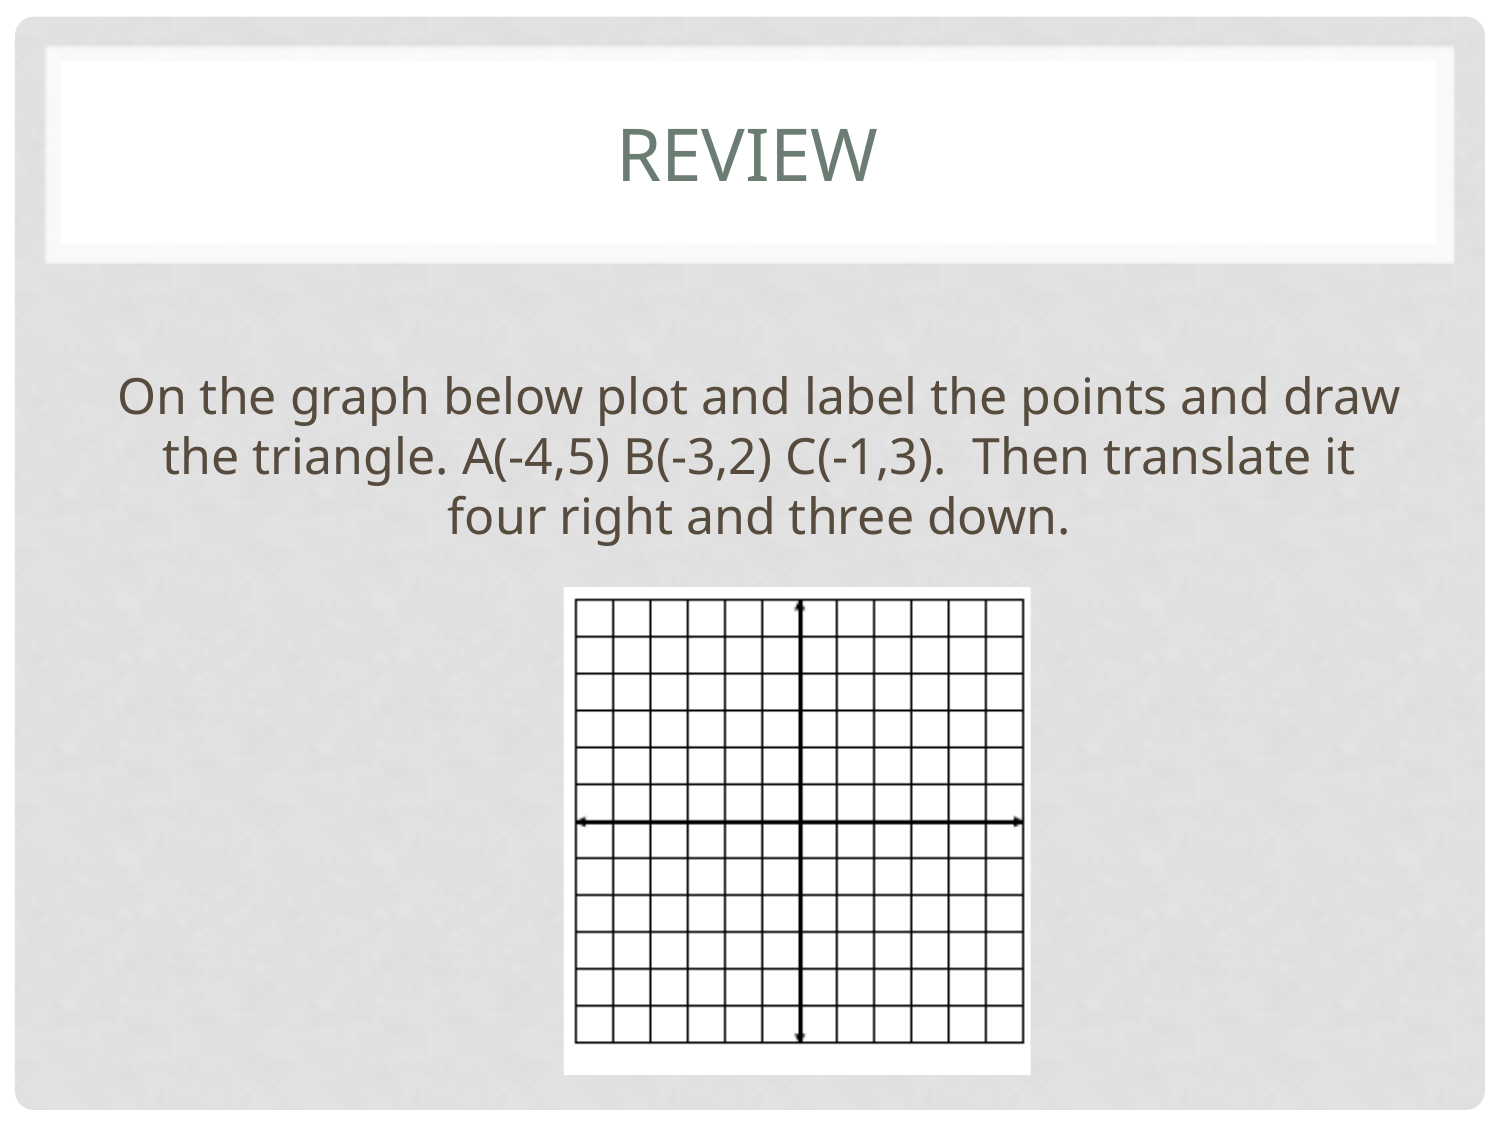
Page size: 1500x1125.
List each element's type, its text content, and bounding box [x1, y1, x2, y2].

title review [69, 66, 1425, 238]
list On the graph below plot and label the points and draw the triangle. A(-4,5) B(-3,2) C(-1,3). Then translate it four right and three down. [75, 287, 1425, 1005]
picture [563, 587, 1032, 1076]
